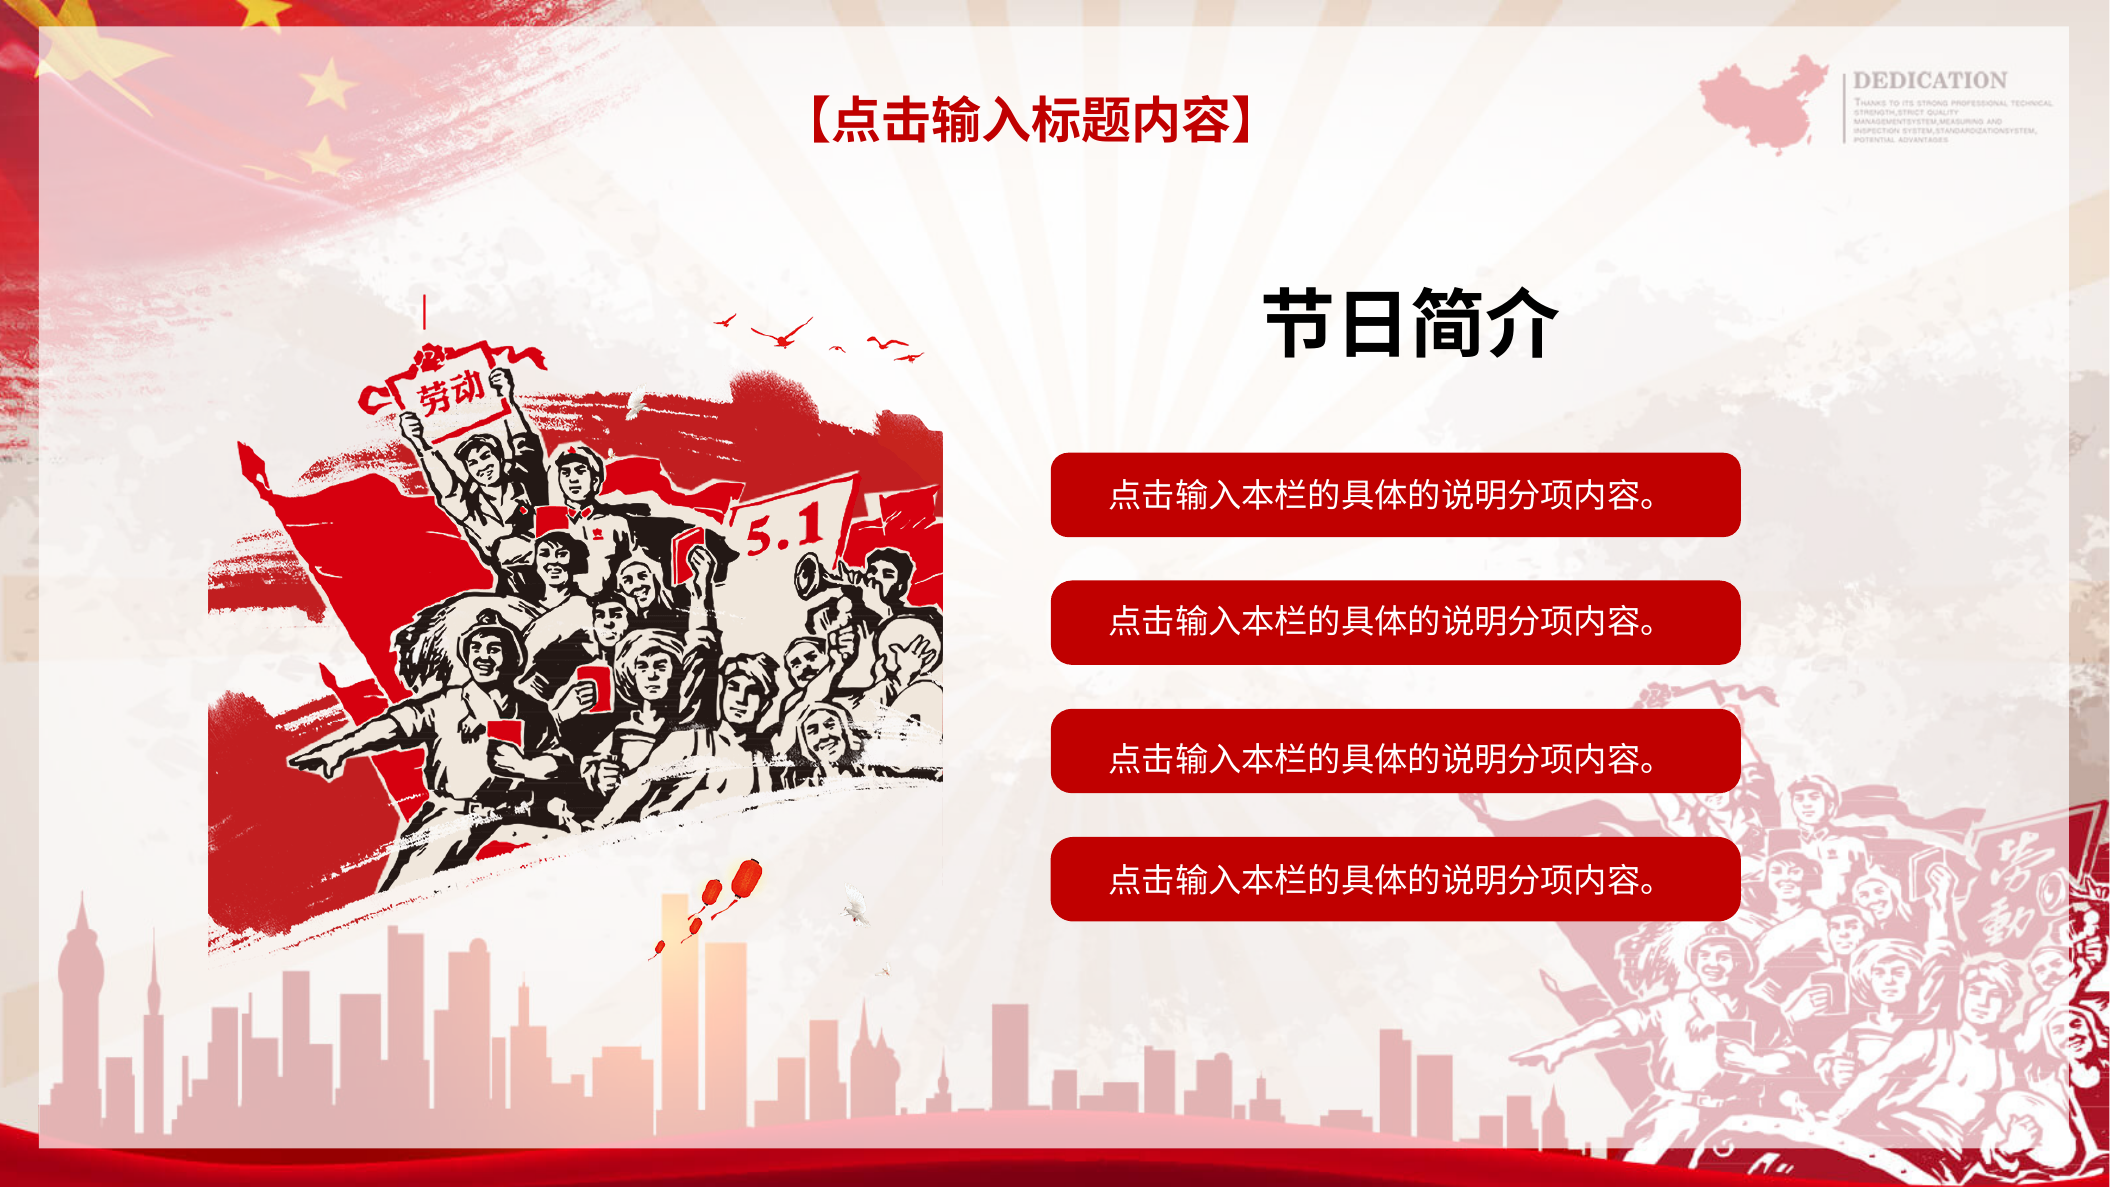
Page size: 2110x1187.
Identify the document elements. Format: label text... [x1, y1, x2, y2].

text_box 节日简介 [1167, 269, 1654, 452]
picture [0, 0, 2110, 1187]
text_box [1050, 452, 1741, 922]
text_box 【点击输入标题内容】 [766, 81, 1296, 156]
